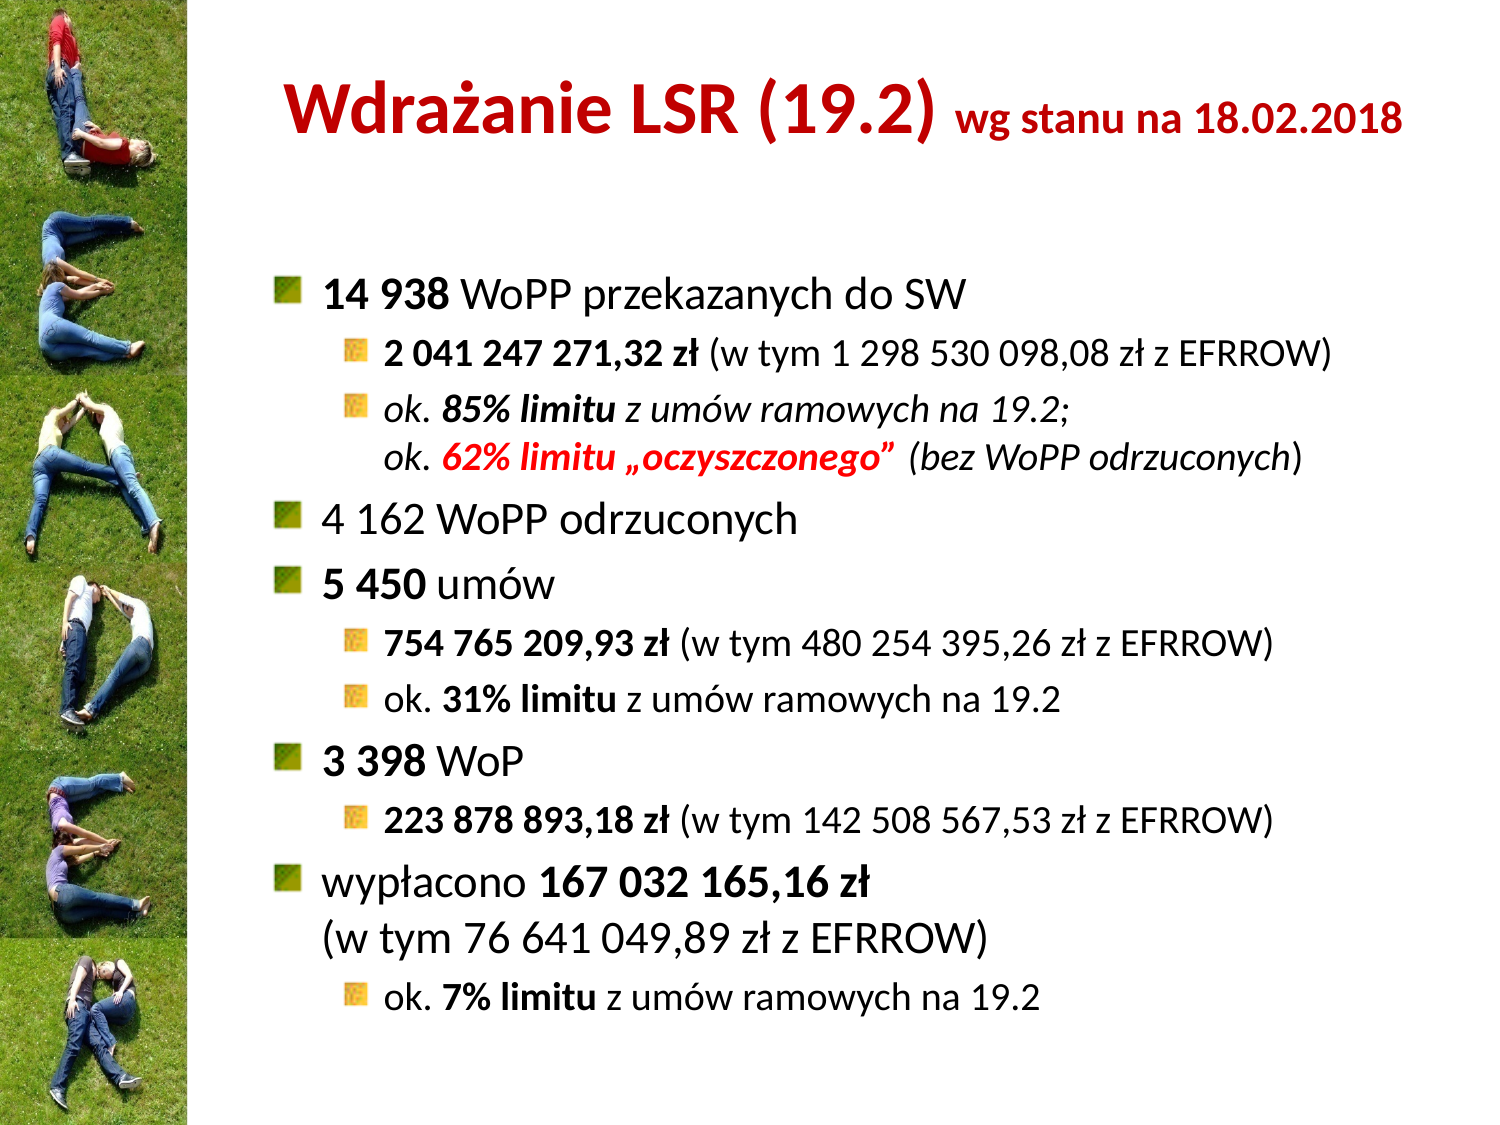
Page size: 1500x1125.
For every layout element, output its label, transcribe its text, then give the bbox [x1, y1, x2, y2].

picture [268, 495, 310, 537]
picture [339, 800, 375, 836]
picture [268, 737, 310, 779]
picture [339, 977, 375, 1013]
picture [339, 388, 375, 425]
picture [339, 623, 375, 659]
picture [339, 333, 375, 369]
picture [0, 0, 188, 1125]
picture [268, 560, 310, 602]
picture [268, 270, 310, 312]
picture [268, 858, 310, 900]
title Wdrażanie LSR (19.2) wg stanu na 18.02.2018 [198, 11, 1489, 197]
list 14 938 WoPP przekazanych do SW 2 041 247 271,32 zł (w tym 1 298 530 098,08 zł z EFRROW) ok. 85% limitu z umów ramowych na 19.2; ok. 62% limitu „oczyszczonego” (bez WoPP odrzuconych) 4 162 WoPP odrzuconych 5 450 umów 754 765 209,93 zł (w tym 480 254 395,26 zł z EFRROW) ok. 31% limitu z umów ramowych na 19.2 3 398 WoP 223 878 893,18 zł (w tym 142 508 567,53 zł z EFRROW) wypłacono 167 032 165,16 zł (w tym 76 641 049,89 zł z EFRROW) ok. 7% limitu z umów ramowych na 19.2 [253, 255, 1448, 1041]
picture [339, 679, 375, 715]
